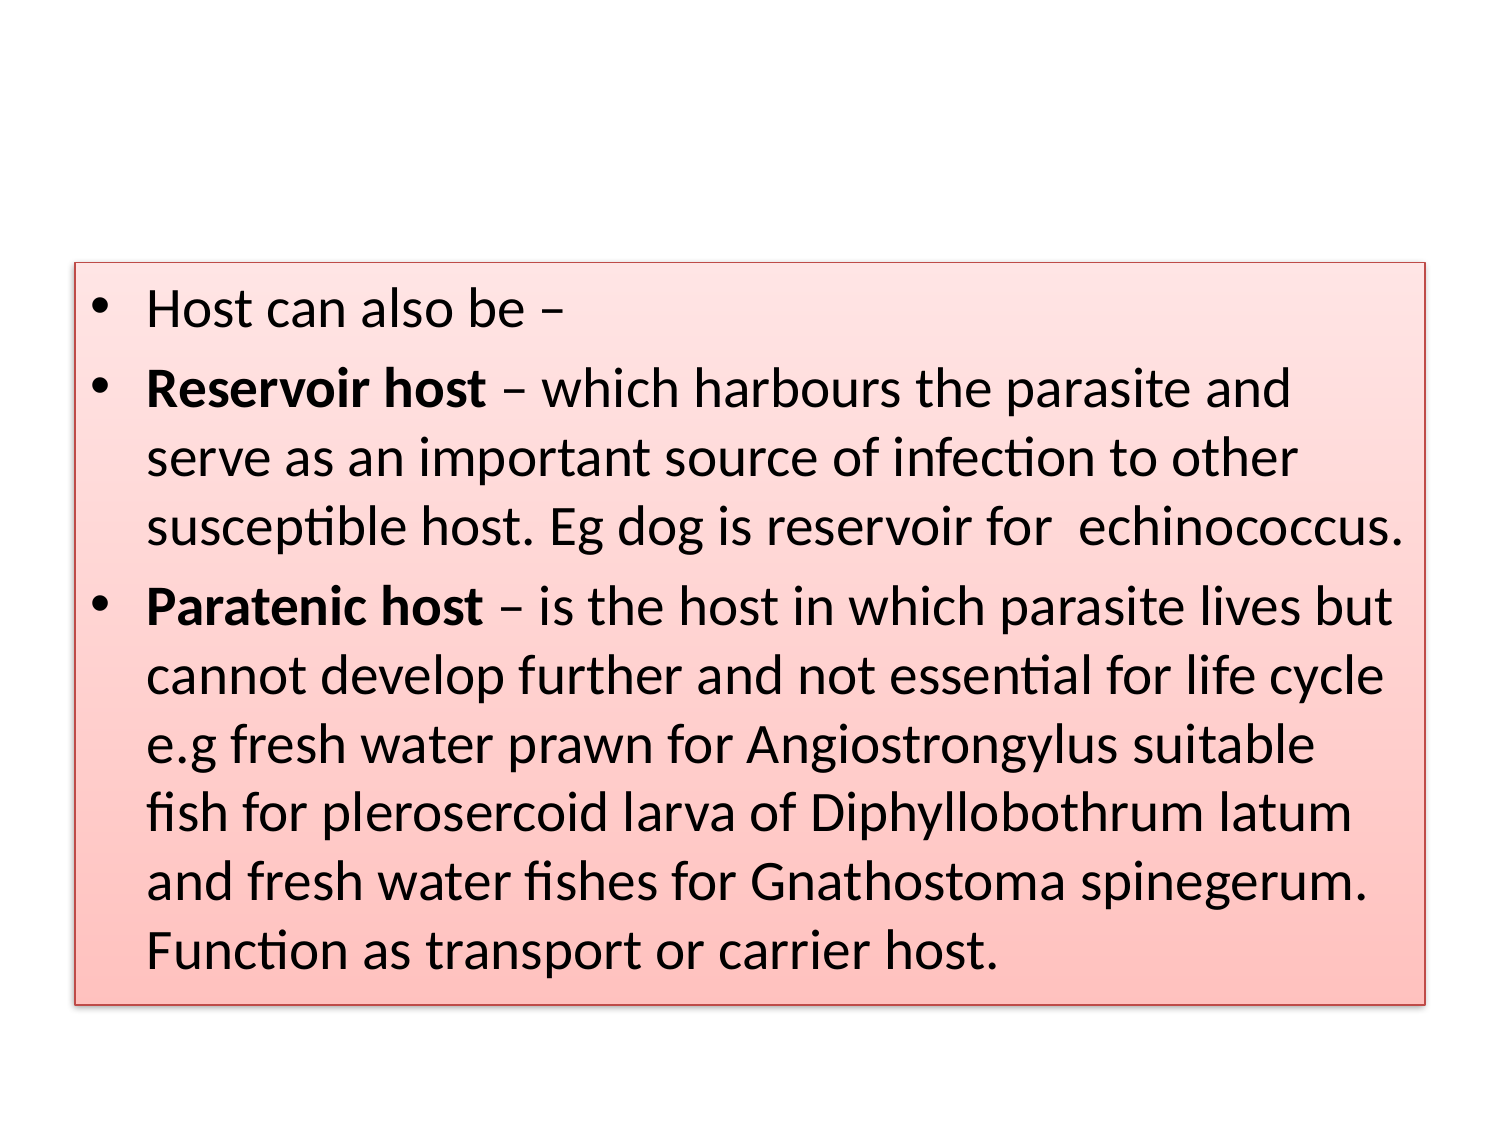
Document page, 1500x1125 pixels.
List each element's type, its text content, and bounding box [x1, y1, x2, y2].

list Host can also be – Reservoir host – which harbours the parasite and serve as an important source of infection to other susceptible host. Eg dog is reservoir for echinococcus. Paratenic host – is the host in which parasite lives but cannot develop further and not essential for life cycle e.g fresh water prawn for Angiostrongylus suitable fish for plerosercoid larva of Diphyllobothrum latum and fresh water fishes for Gnathostoma spinegerum. Function as transport or carrier host. [74, 262, 1426, 1006]
